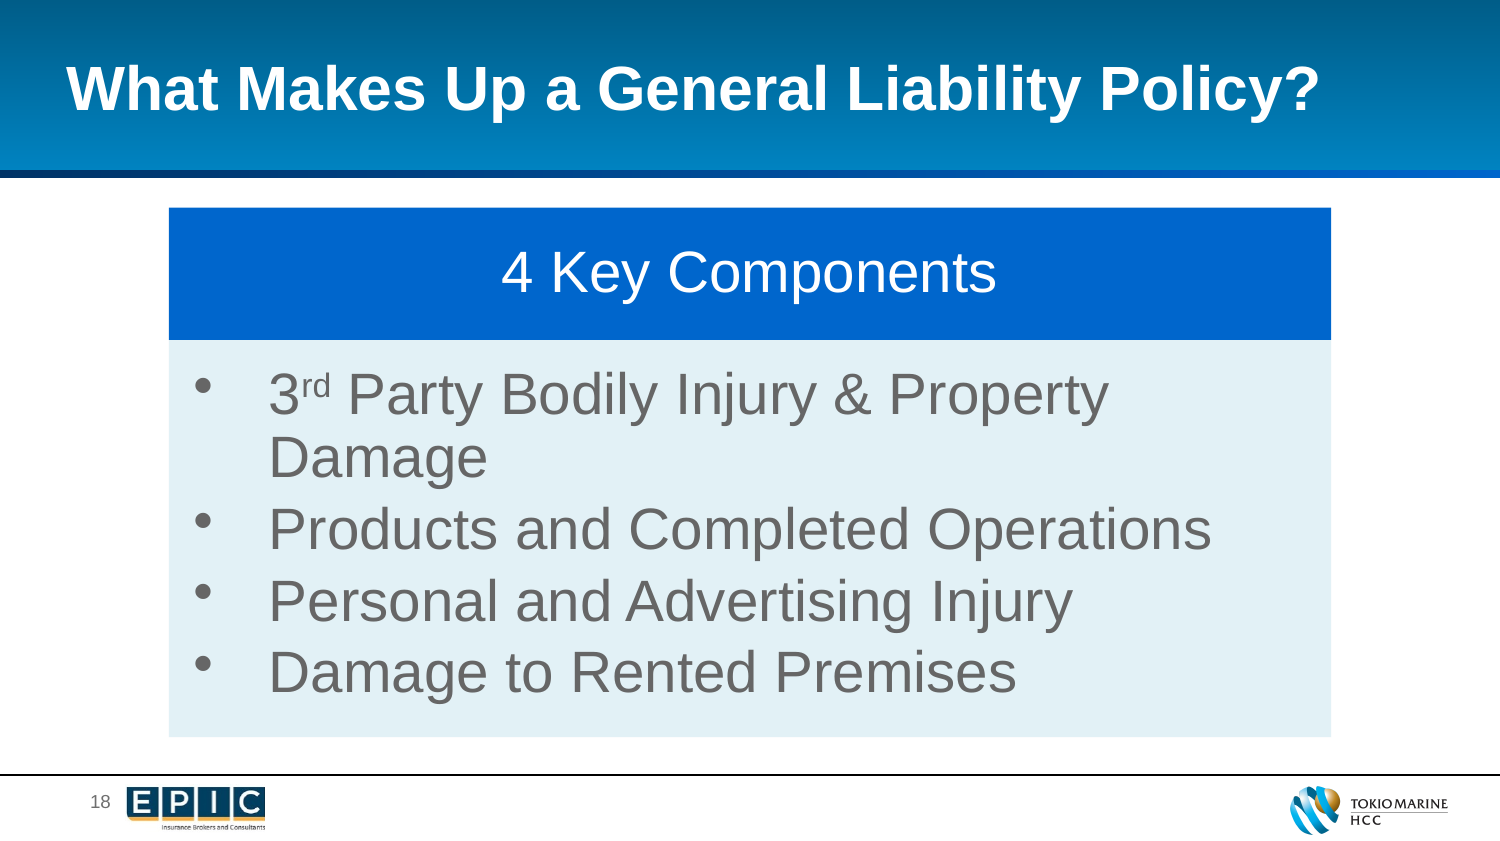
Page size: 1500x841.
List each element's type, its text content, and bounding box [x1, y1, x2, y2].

picture [124, 783, 266, 833]
slide_number 18 [75, 778, 425, 824]
text_box What Makes Up a General Liability Policy? [0, 0, 1500, 170]
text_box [168, 207, 1332, 738]
